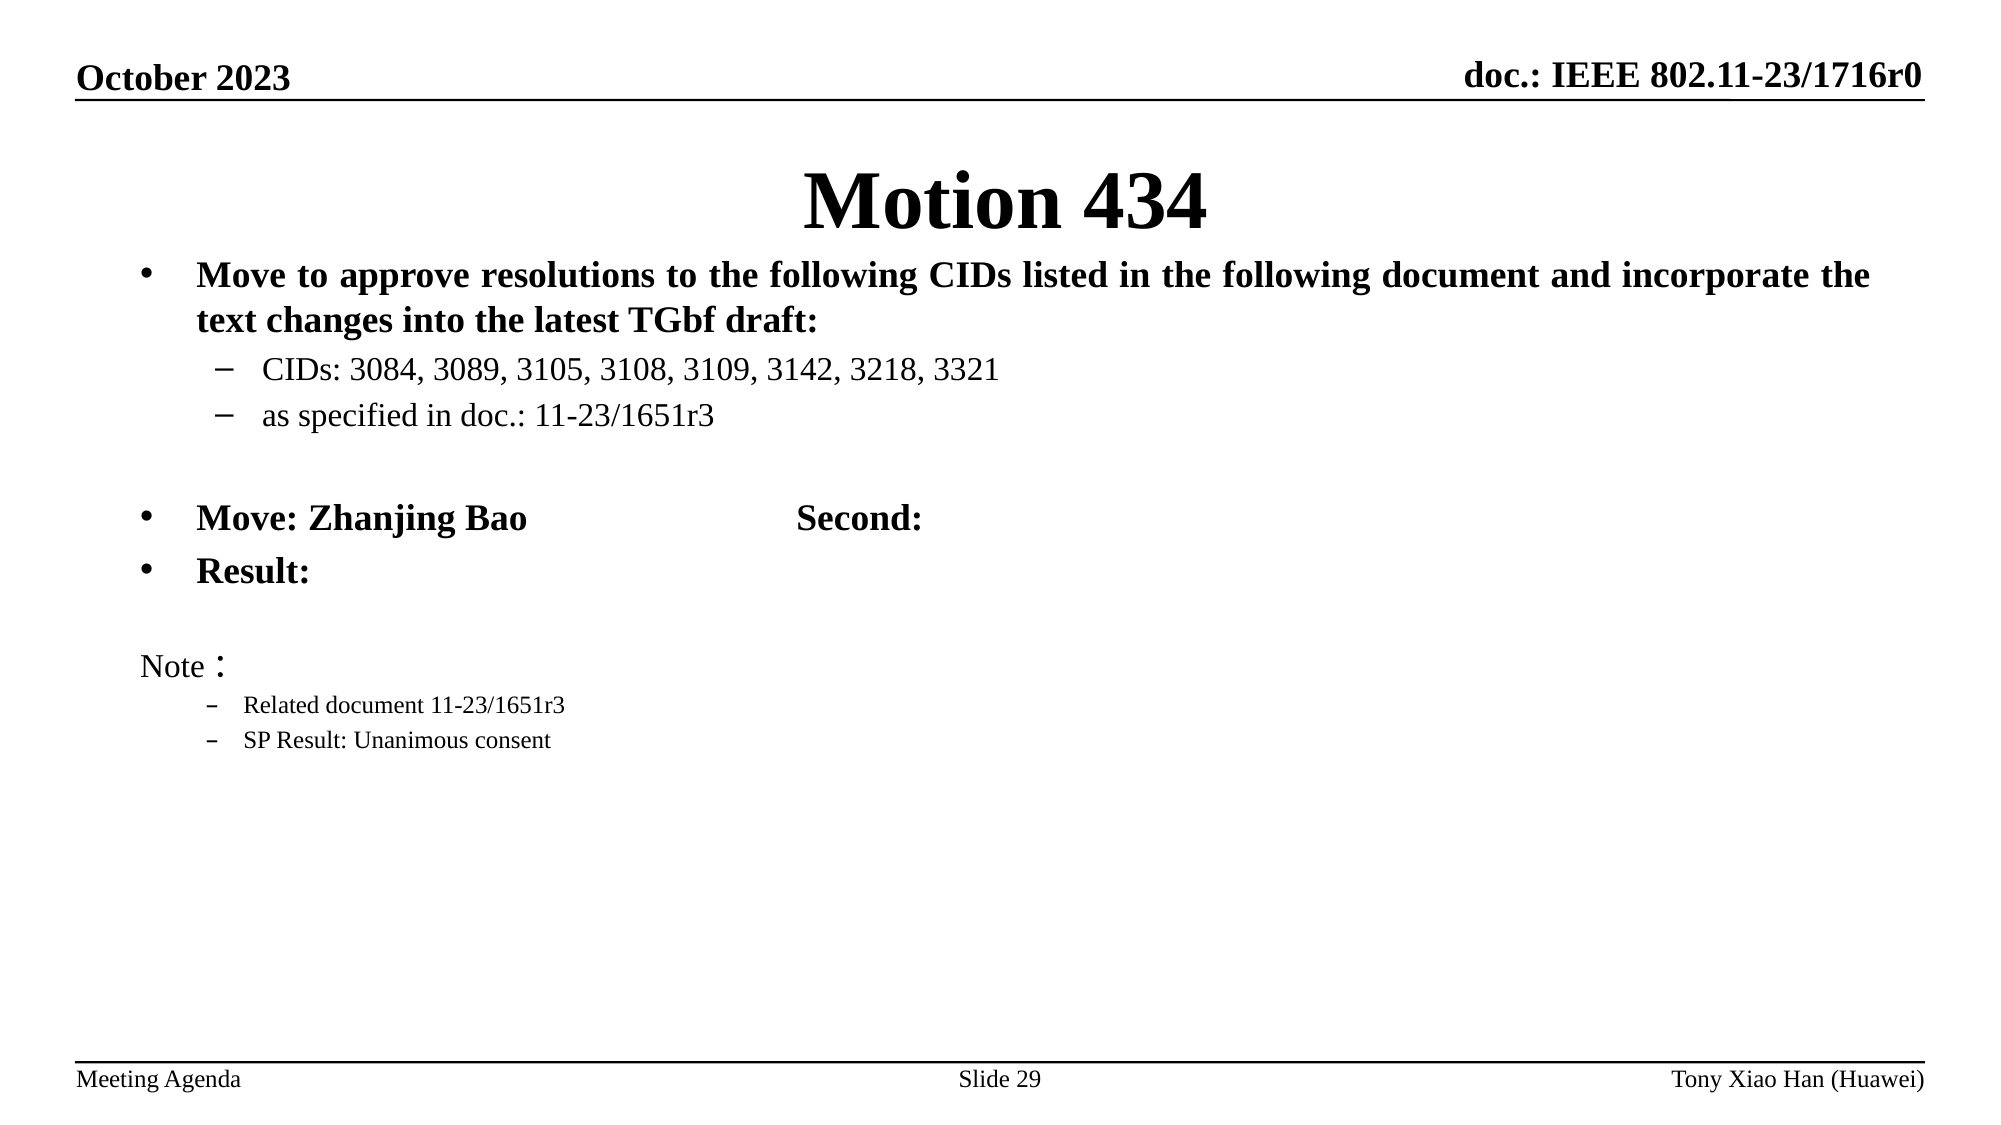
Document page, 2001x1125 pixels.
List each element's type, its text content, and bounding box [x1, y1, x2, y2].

text_box Move to approve resolutions to the following CIDs listed in the following document and incorporate the text changes into the latest TGbf draft: CIDs: 3084, 3089, 3105, 3108, 3109, 3142, 3218, 3321 as specified in doc.: 11-23/1651r3 Move: Zhanjing Bao Second: Result: Note： Related document 11-23/1651r3 SP Result: Unanimous consent [125, 212, 1888, 988]
text_box Motion 434 [368, 137, 1644, 212]
